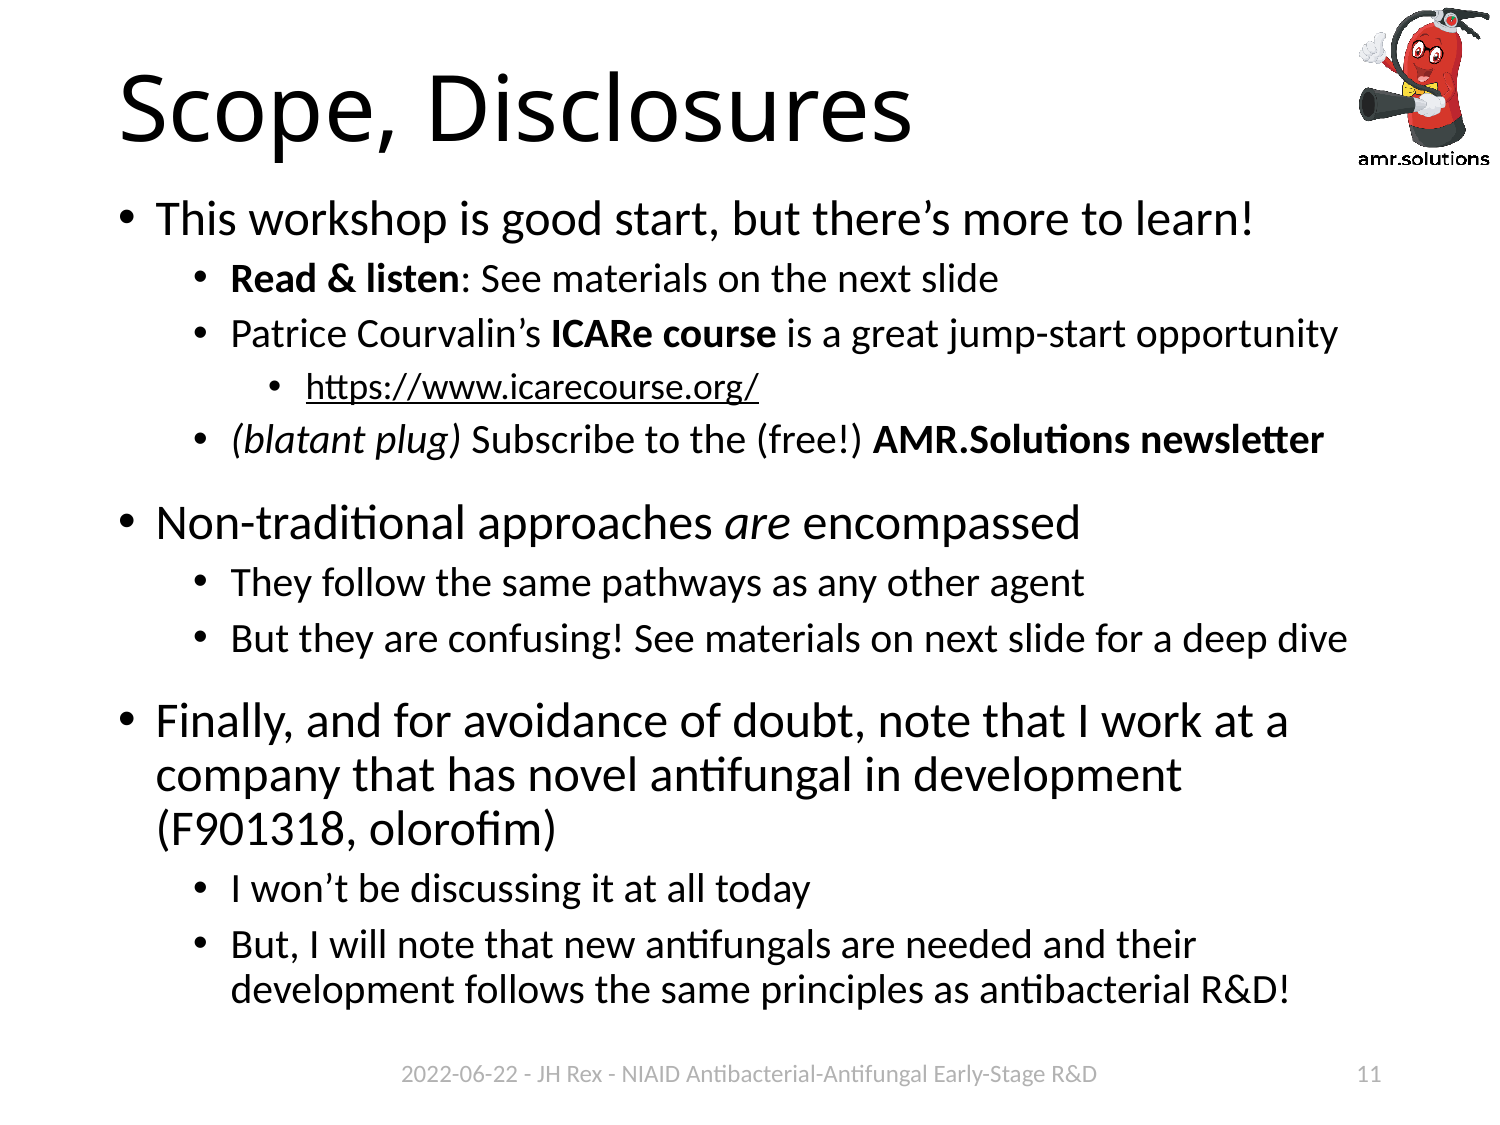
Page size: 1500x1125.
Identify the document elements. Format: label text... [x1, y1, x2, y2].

footer 2022-06-22 - JH Rex - NIAID Antibacterial-Antifungal Early-Stage R&D [360, 1042, 1059, 1103]
picture [1336, 0, 1500, 176]
list This workshop is good start, but there’s more to learn! Read & listen: See materials on the next slide Patrice Courvalin’s ICARe course is a great jump-start opportunity https://www.icarecourse.org/ (blatant plug) Subscribe to the (free!) AMR.Solutions newsletter Non-traditional approaches are encompassed They follow the same pathways as any other agent But they are confusing! See materials on next slide for a deep dive Finally, and for avoidance of doubt, note that I work at a company that has novel antifungal in development (F901318, olorofim) I won’t be discussing it at all today But, I will note that new antifungals are needed and their development follows the same principles as antibacterial R&D! [103, 184, 1397, 1029]
slide_number 11 [1059, 1042, 1397, 1103]
title Scope, Disclosures [103, 32, 1397, 184]
